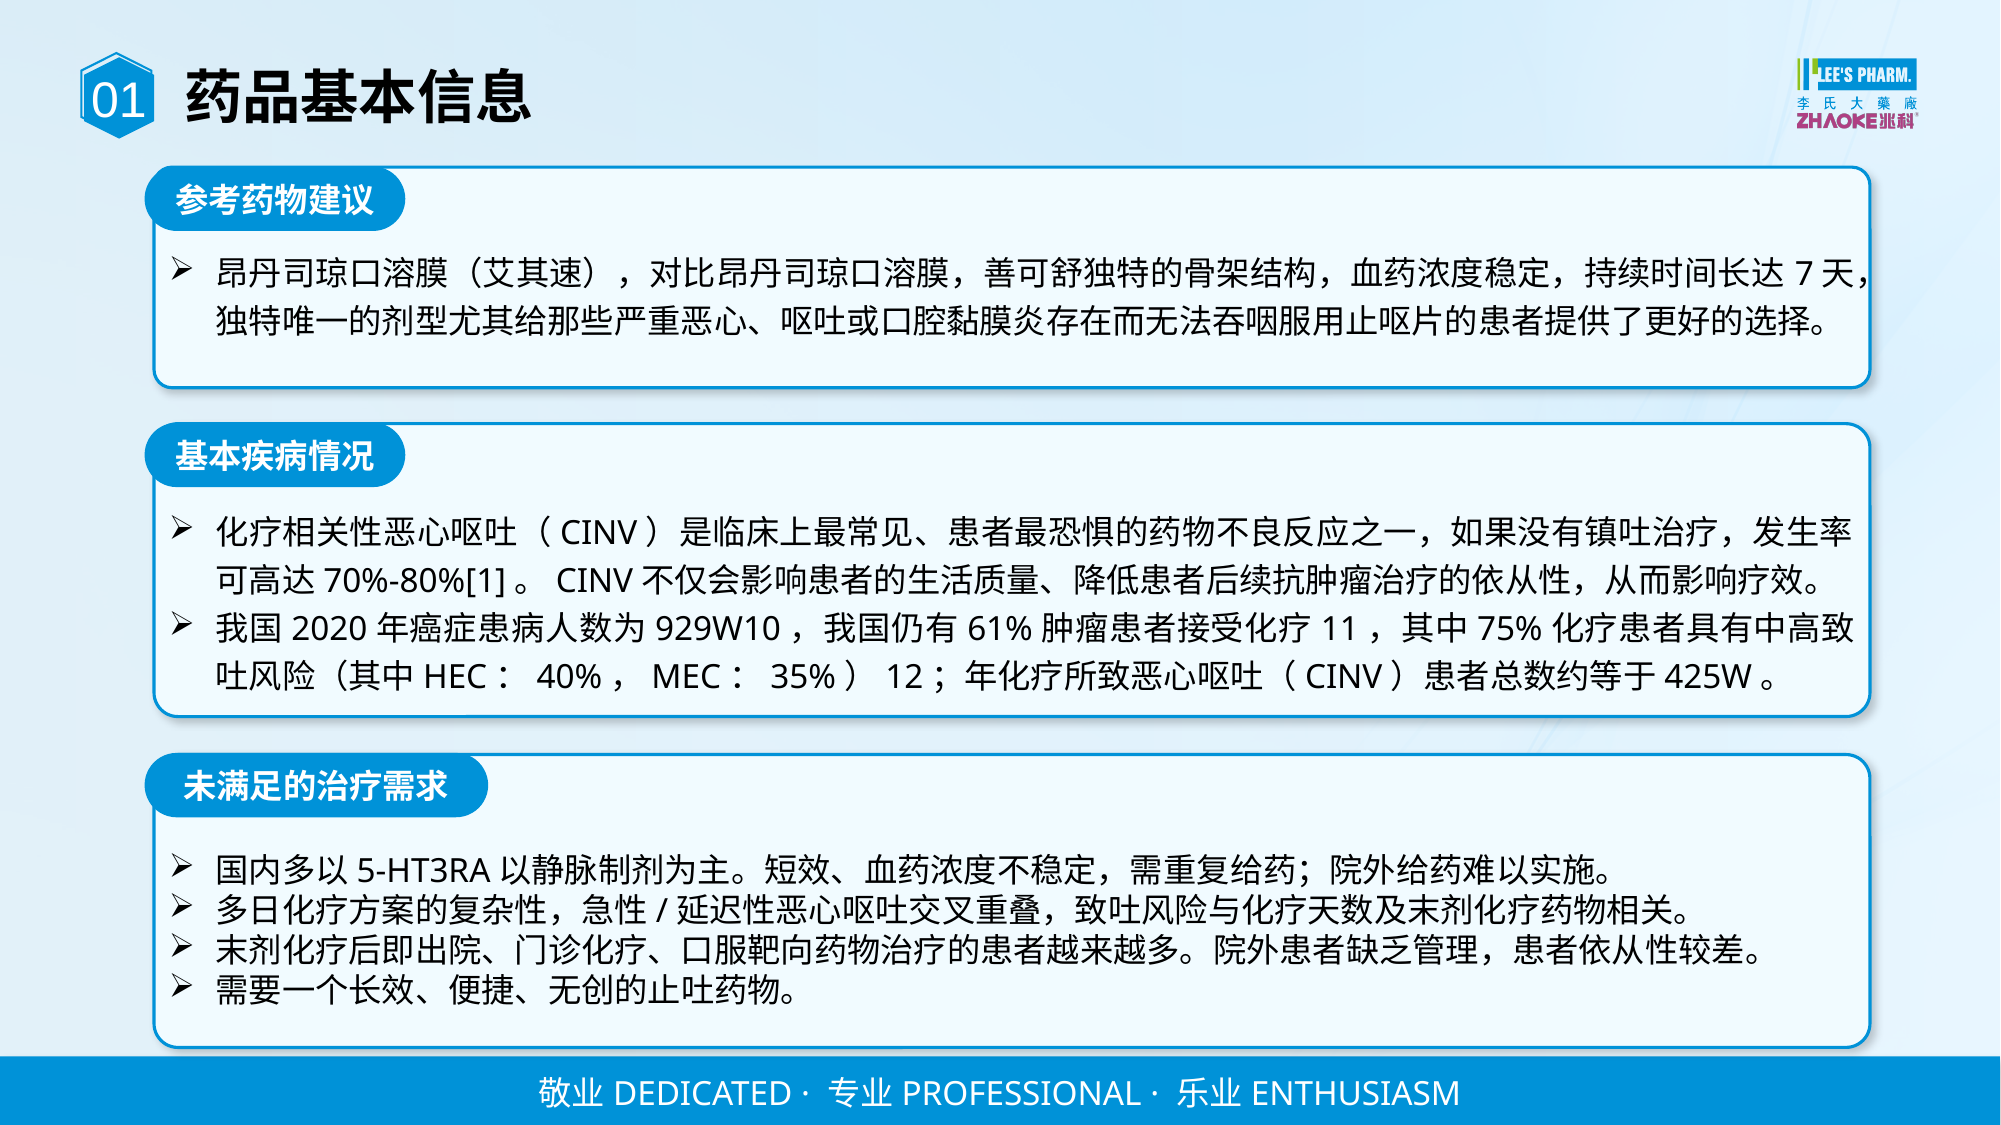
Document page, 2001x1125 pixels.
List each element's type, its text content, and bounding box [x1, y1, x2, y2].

text_box 药品基本信息 [184, 60, 851, 131]
text_box [152, 422, 1872, 700]
picture [0, 0, 2000, 1056]
text_box 参考药物建议 [143, 165, 407, 232]
text_box [155, 703, 1869, 718]
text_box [81, 53, 155, 139]
text_box 未满足的治疗需求 [143, 751, 490, 819]
text_box 化疗相关性恶心呕吐（CINV）是临床上最常见、患者最恐惧的药物不良反应之一，如果没有镇吐治疗，发生率可高达70%-80%[1]。CINV不仅会影响患者的生活质量、降低患者后续抗肿瘤治疗的依从性，从而影响疗效。 我国2020年癌症患病人数为929W10，我国仍有61%肿瘤患者接受化疗11，其中75%化疗患者具有中高致吐风险（其中HEC：40%，MEC：35%）12；年化疗所致恶心呕吐（CINV）患者总数约等于425W。 [154, 496, 1870, 703]
text_box [152, 166, 1872, 389]
text_box 昂丹司琼口溶膜（艾其速），对比昂丹司琼口溶膜，善可舒独特的骨架结构，血药浓度稳定，持续时间长达7天，独特唯一的剂型尤其给那些严重恶心、呕吐或口腔黏膜炎存在而无法吞咽服用止呕片的患者提供了更好的选择。 [154, 237, 1870, 348]
text_box 国内多以5-HT3RA以静脉制剂为主。短效、血药浓度不稳定，需重复给药；院外给药难以实施。 多日化疗方案的复杂性，急性/延迟性恶心呕吐交叉重叠，致吐风险与化疗天数及末剂化疗药物相关。 末剂化疗后即出院、门诊化疗、口服靶向药物治疗的患者越来越多。院外患者缺乏管理，患者依从性较差。 需要一个长效、便捷、无创的止吐药物。 [154, 834, 1846, 1017]
text_box [152, 753, 1872, 1049]
text_box 基本疾病情况 [143, 421, 407, 489]
